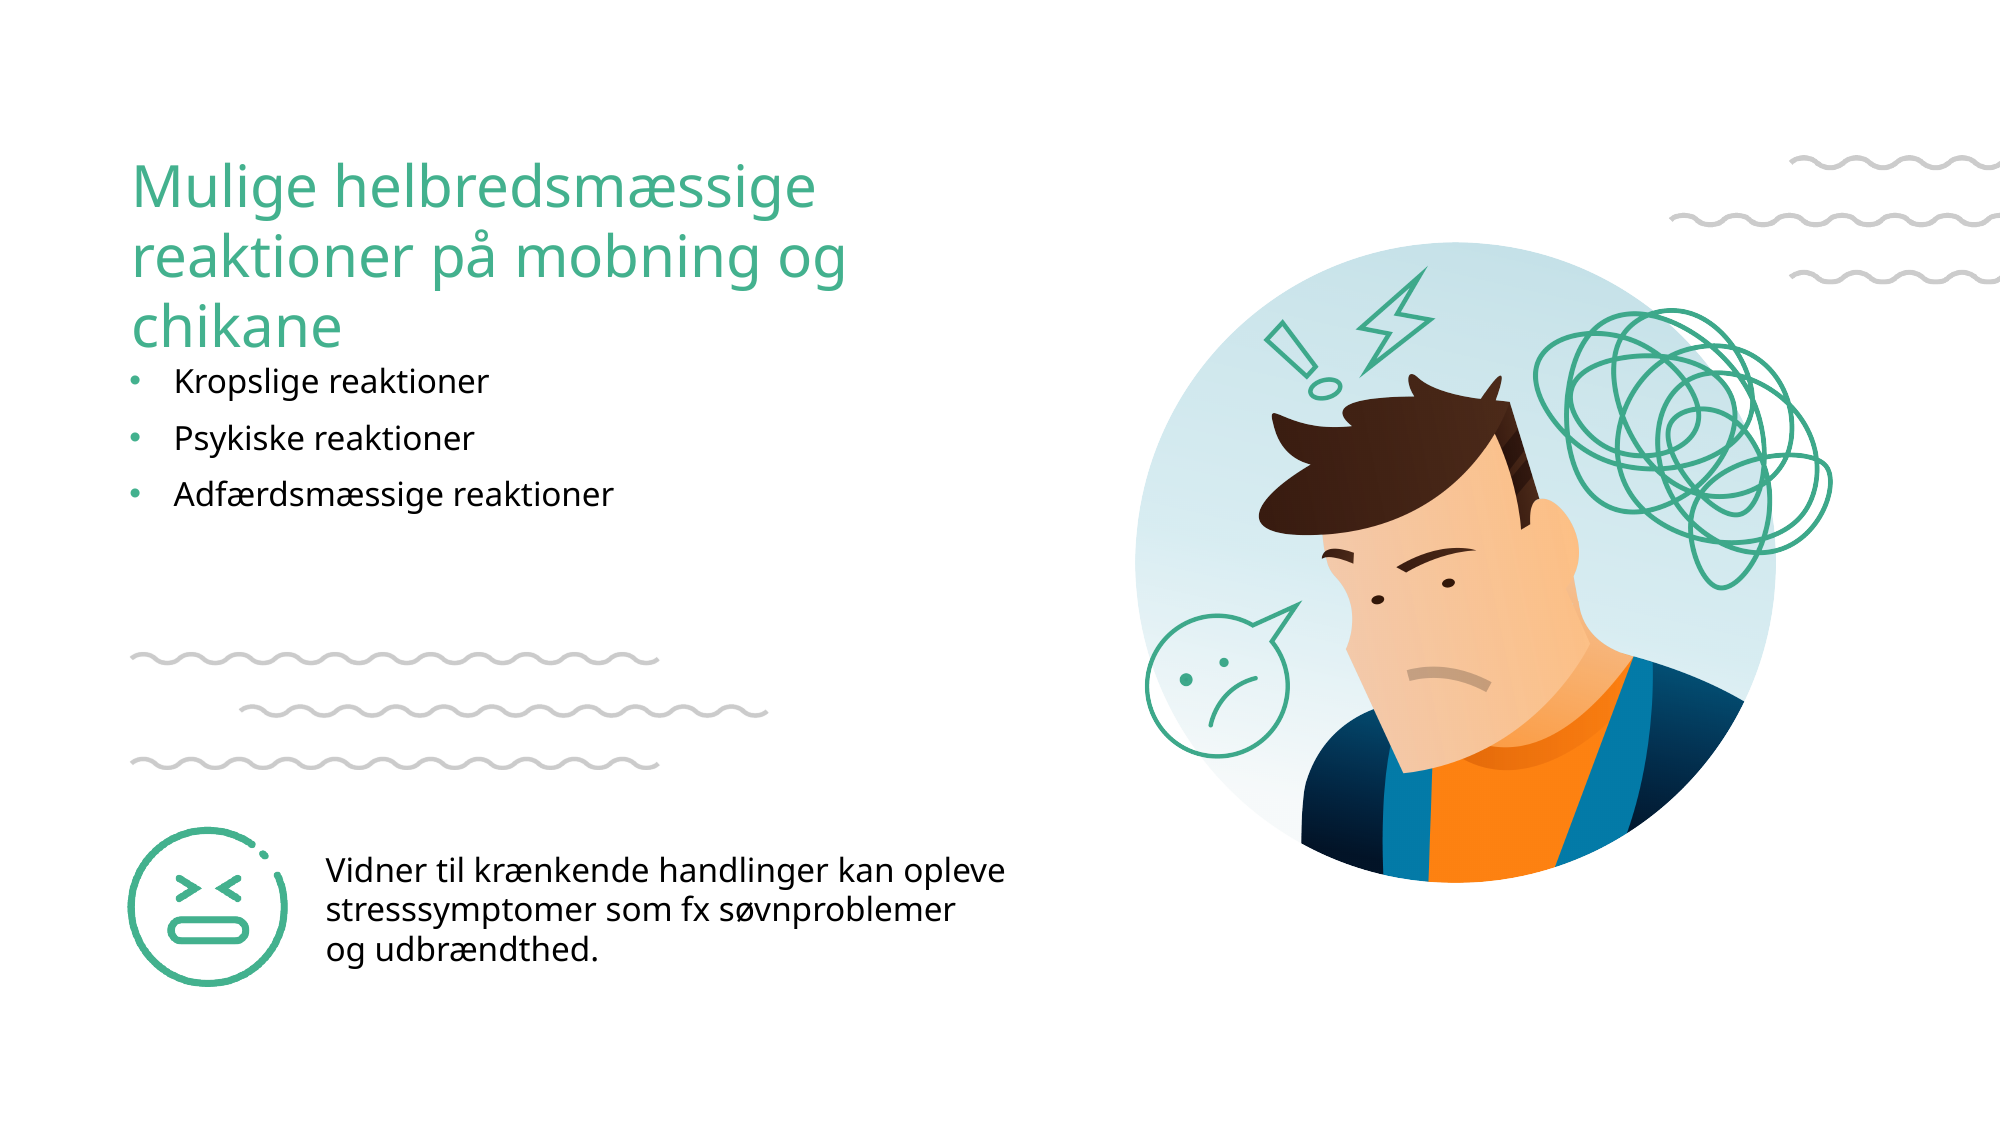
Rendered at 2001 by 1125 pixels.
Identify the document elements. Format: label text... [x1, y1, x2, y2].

picture [1135, 155, 2000, 883]
text_box Mulige helbredsmæssige reaktioner på mobning og chikane [116, 141, 1077, 367]
picture [129, 651, 769, 770]
text_box Kropslige reaktioner Psykiske reaktioner Adfærdsmæssige reaktioner [129, 367, 979, 571]
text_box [127, 826, 1022, 987]
